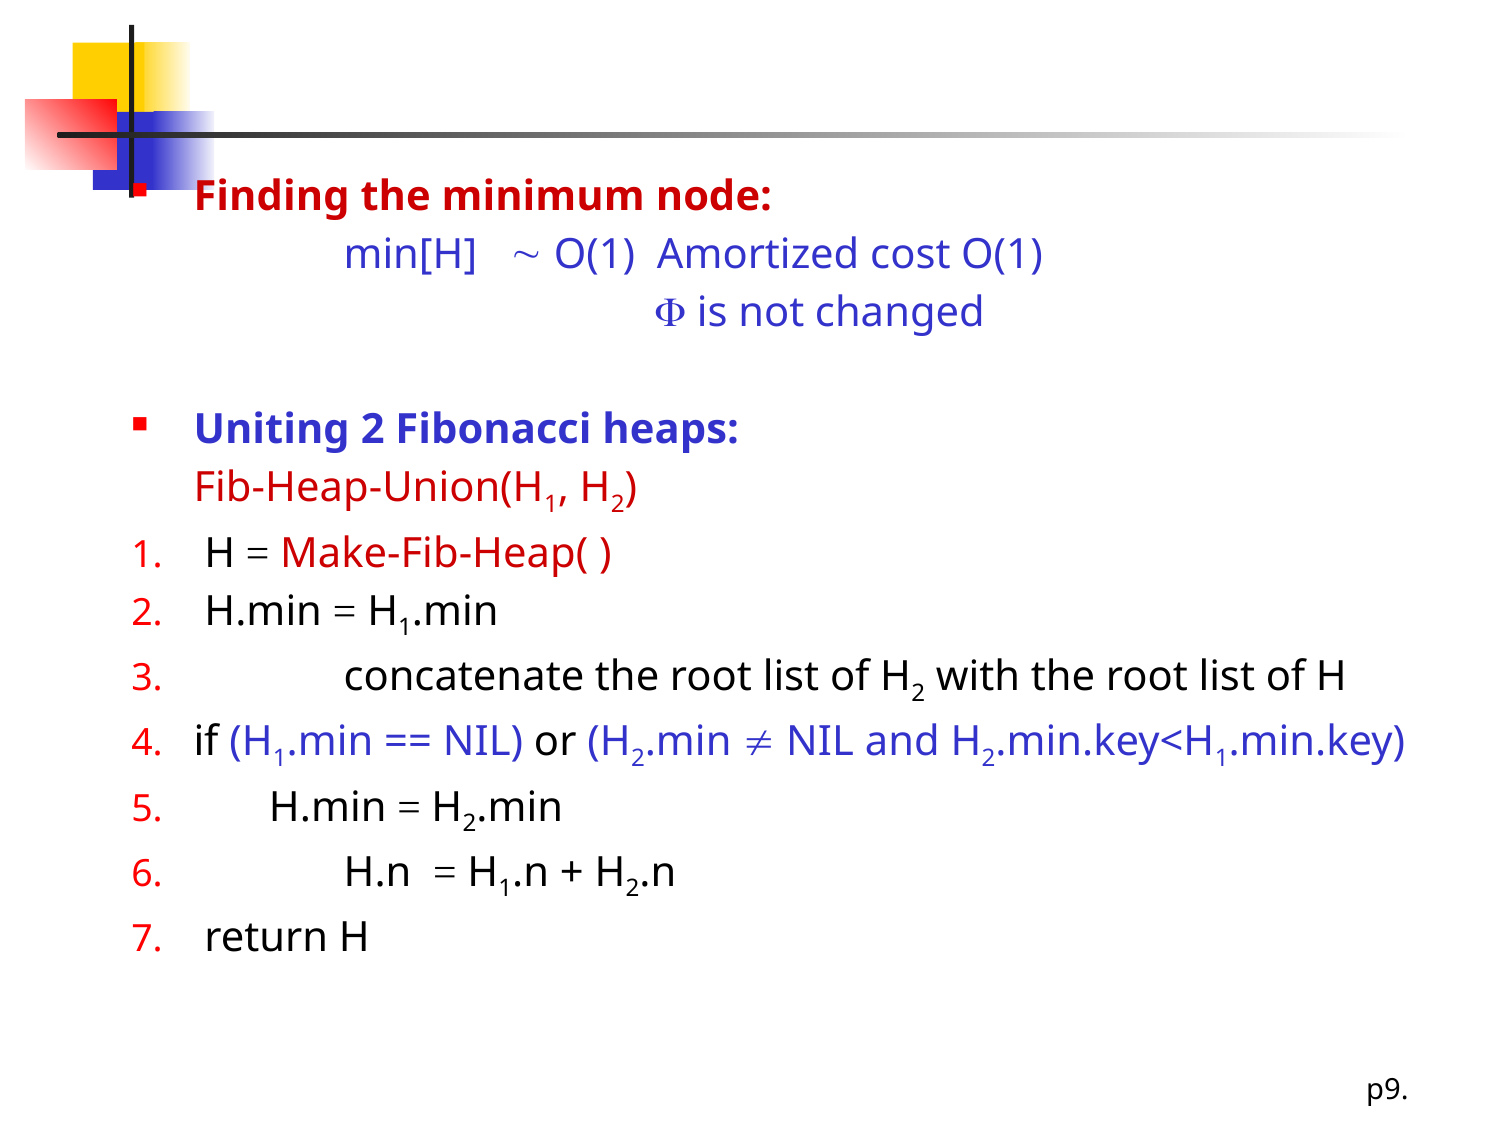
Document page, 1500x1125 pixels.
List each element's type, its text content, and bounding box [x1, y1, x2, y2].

list Finding the minimum node: min[H]  O(1) Amortized cost O(1)  is not changed Uniting 2 Fibonacci heaps: Fib-Heap-Union(H1, H2) H = Make-Fib-Heap( ) H.min = H1.min concatenate the root list of H2 with the root list of H if (H1.min == NIL) or (H2.min  NIL and H2.min.key<H1.min.key) H.min = H2.min H.n = H1.n + H2.n return H [41, 160, 1454, 1086]
